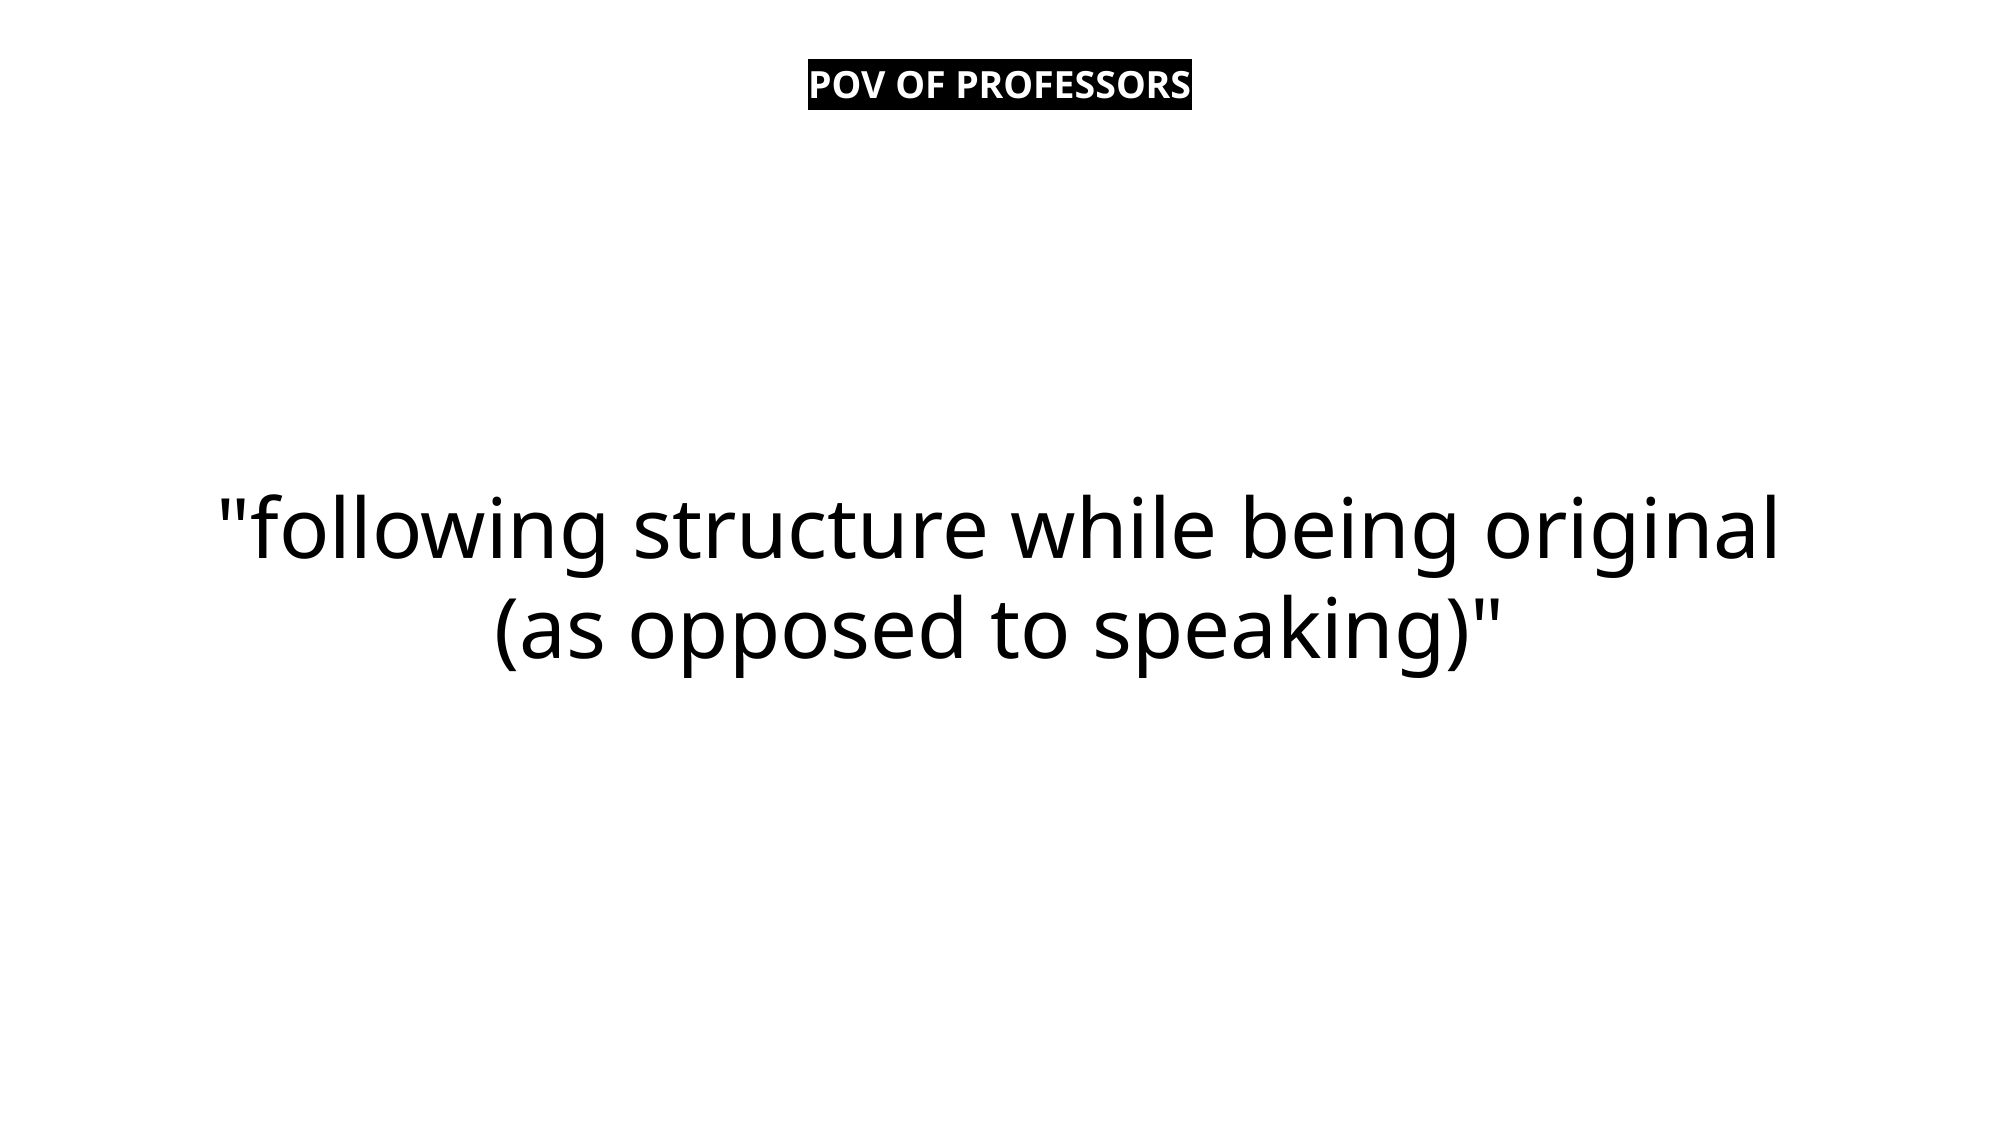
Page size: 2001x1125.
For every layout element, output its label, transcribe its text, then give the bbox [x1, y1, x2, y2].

text_box "following structure while being original (as opposed to speaking)" [137, 465, 1863, 683]
text_box POV OF PROFESSORS [499, 53, 1501, 114]
